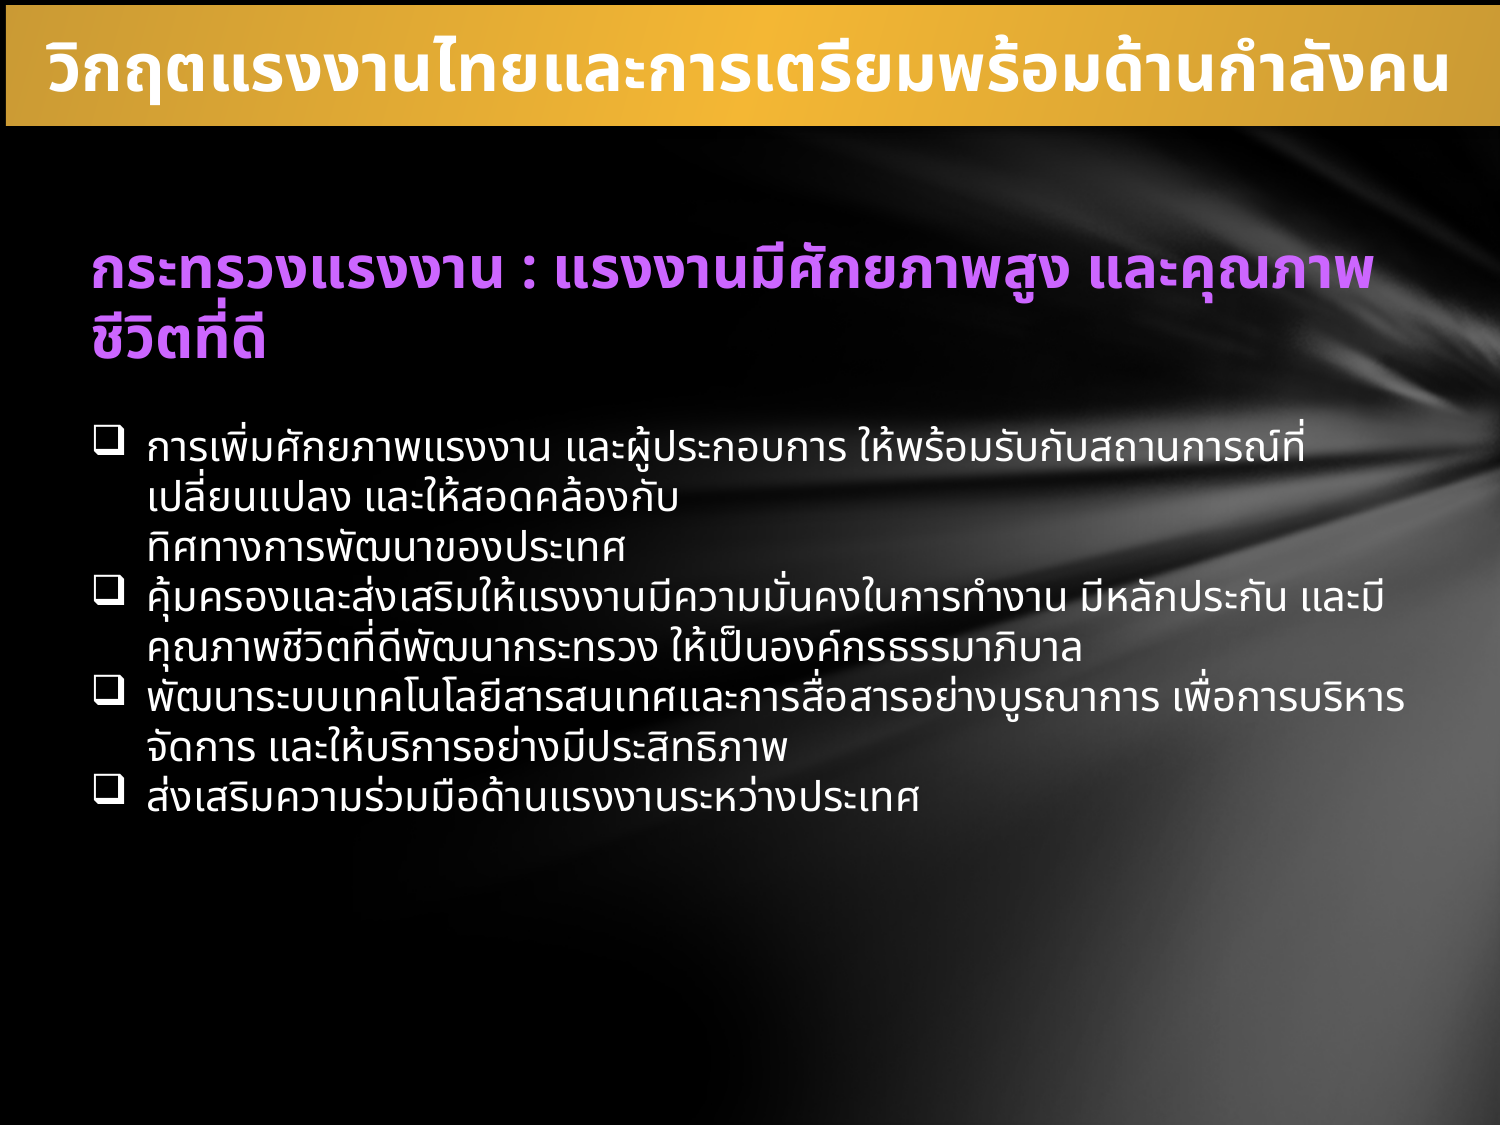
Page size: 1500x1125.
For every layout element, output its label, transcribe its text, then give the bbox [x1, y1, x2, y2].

picture [0, 0, 1500, 1125]
text_box วิกฤตแรงงานไทยและการเตรียมพร้อมด้านกำลังคน [32, 17, 1468, 113]
text_box [5, 5, 1500, 126]
text_box กระทรวงแรงงาน : แรงงานมีศักยภาพสูง และคุณภาพชีวิตที่ดี การเพิ่มศักยภาพแรงงาน และผู้ประกอบการ ให้พร้อมรับกับสถานการณ์ที่เปลี่ยนแปลง และให้สอดคล้องกับ ทิศทางการพัฒนาของประเทศ คุ้มครองและส่งเสริมให้แรงงานมีความมั่นคงในการทำงาน มีหลักประกัน และมีคุณภาพชีวิตที่ดีพัฒนากระทรวง ให้เป็นองค์กรธรรมาภิบาล พัฒนาระบบเทคโนโลยีสารสนเทศและการสื่อสารอย่างบูรณาการ เพื่อการบริหารจัดการ และให้บริการอย่างมีประสิทธิภาพ ส่งเสริมความร่วมมือด้านแรงงานระหว่างประเทศ [75, 222, 1423, 878]
